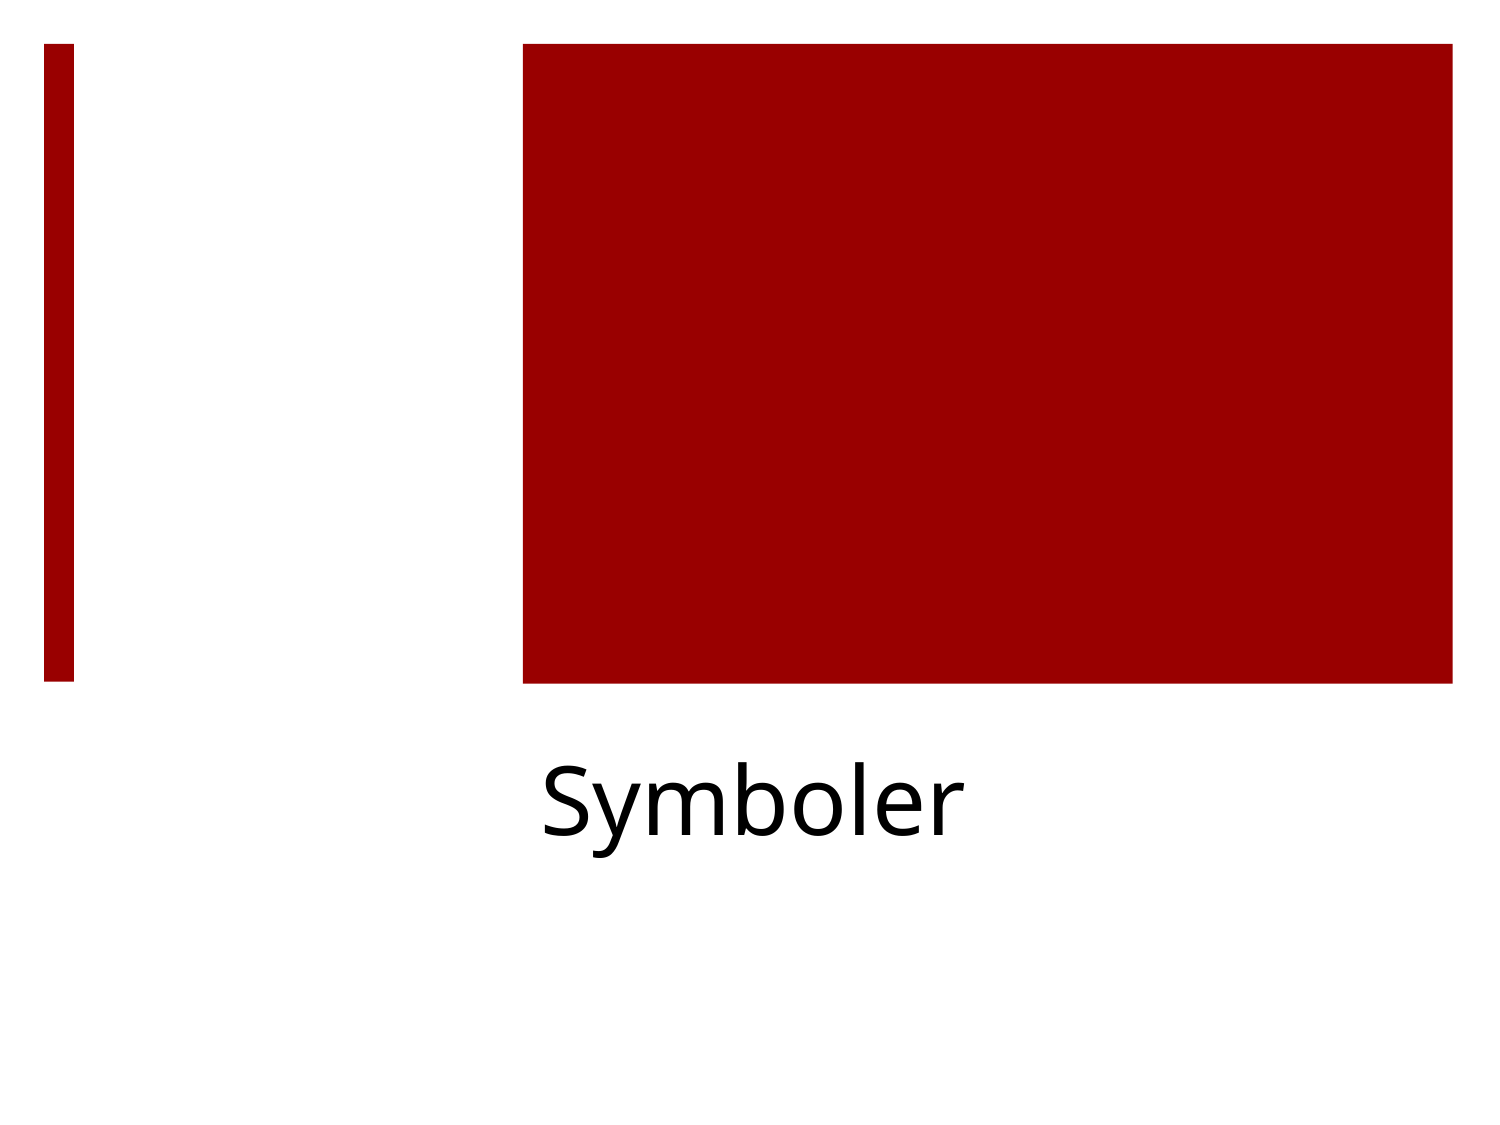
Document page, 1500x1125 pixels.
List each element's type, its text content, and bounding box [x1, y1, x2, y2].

title Symboleroler [525, 690, 1421, 863]
